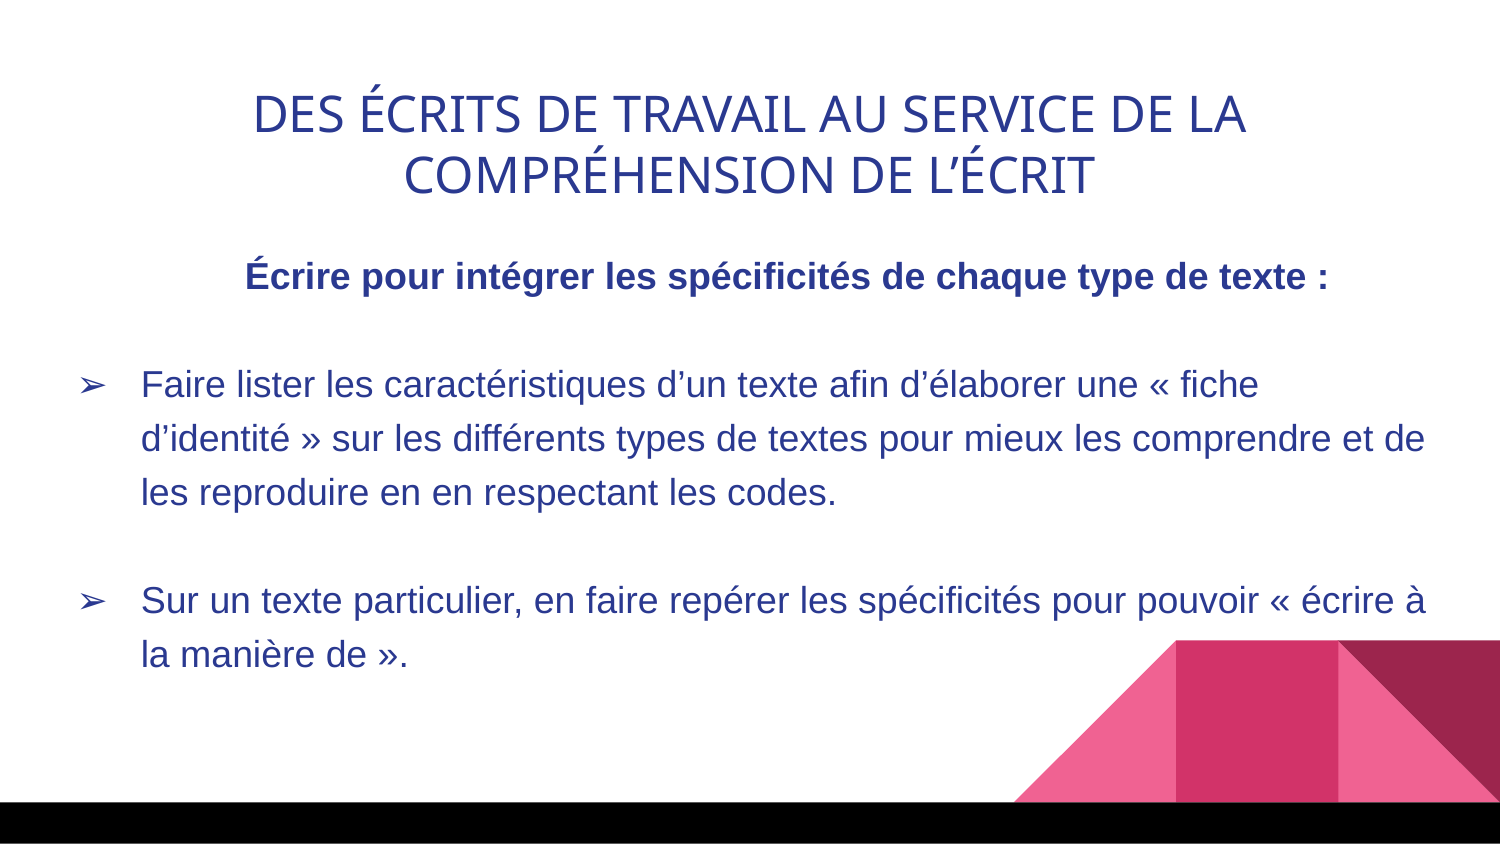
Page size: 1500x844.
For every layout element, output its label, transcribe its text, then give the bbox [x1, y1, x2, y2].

text_box Écrire pour intégrer les spécificités de chaque type de texte : Faire lister les caractéristiques d’un texte afin d’élaborer une « fiche d’identité » sur les différents types de textes pour mieux les comprendre et de les reproduire en en respectant les codes. Sur un texte particulier, en faire repérer les spécificités pour pouvoir « écrire à la manière de ». [51, 228, 1449, 750]
text_box DES ÉCRITS DE TRAVAIL AU SERVICE DE LA COMPRÉHENSION DE L’ÉCRIT [51, 67, 1449, 220]
